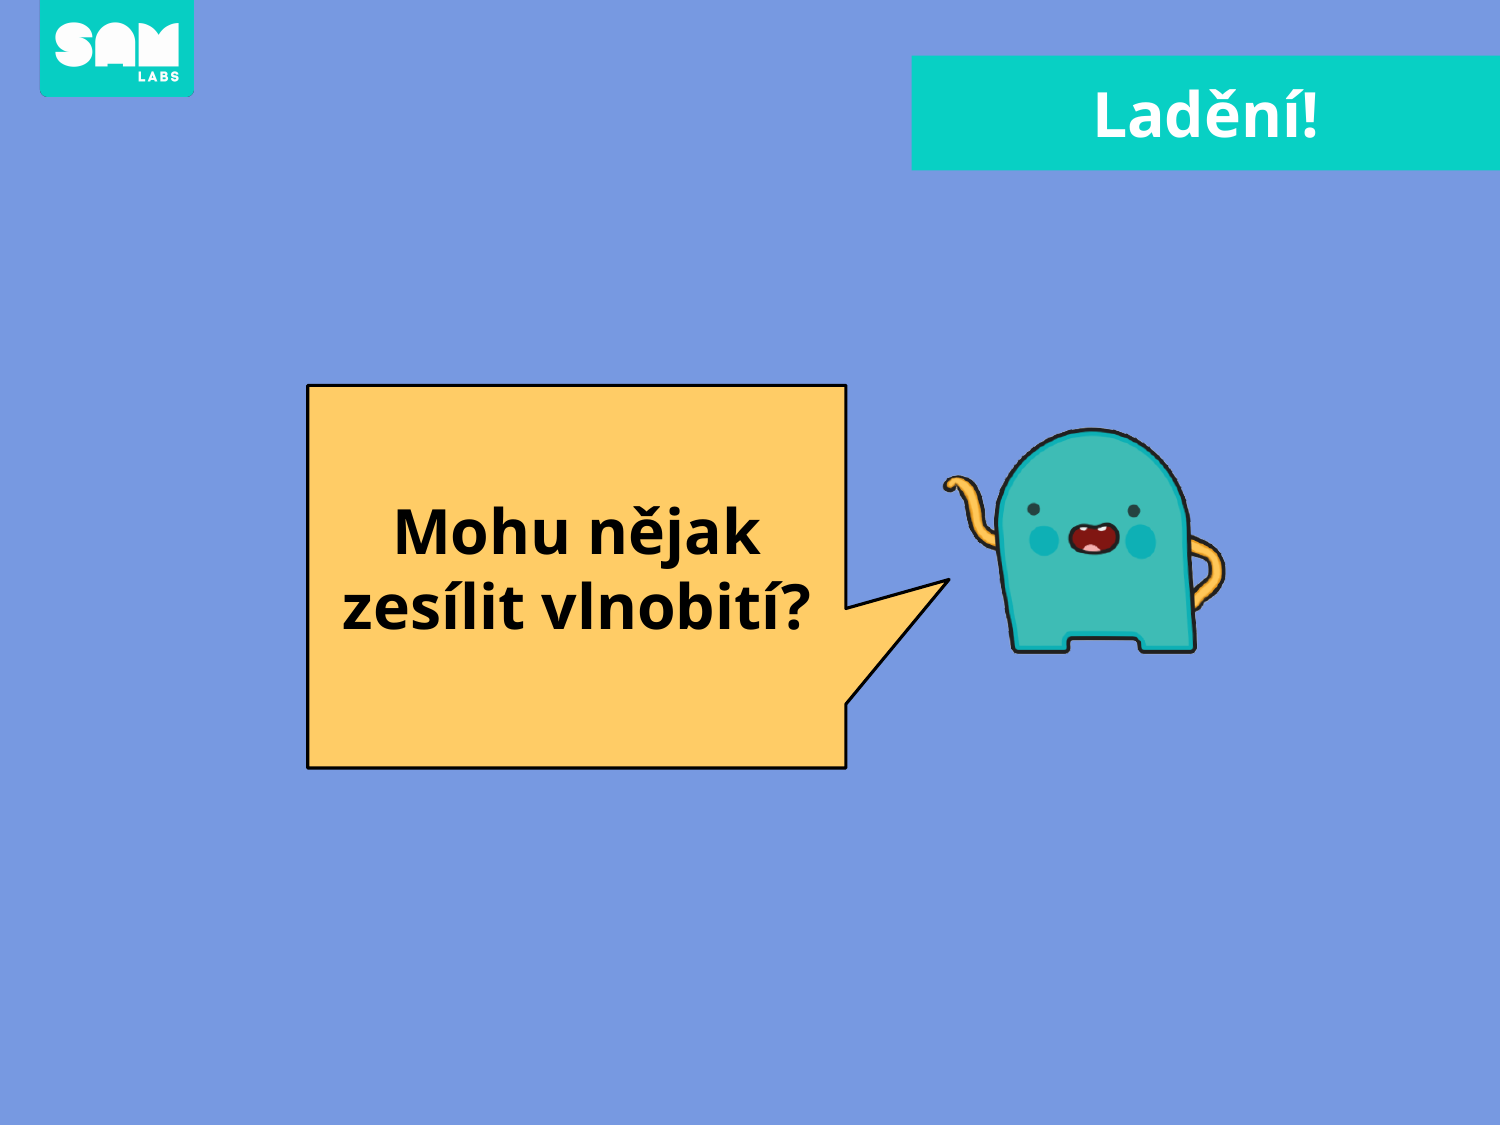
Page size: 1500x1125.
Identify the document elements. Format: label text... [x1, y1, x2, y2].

text_box Ladění! [911, 55, 1500, 171]
text_box Mohu nějak zesílit vlnobití? [307, 385, 884, 768]
picture [0, 0, 245, 123]
picture [889, 385, 1288, 699]
